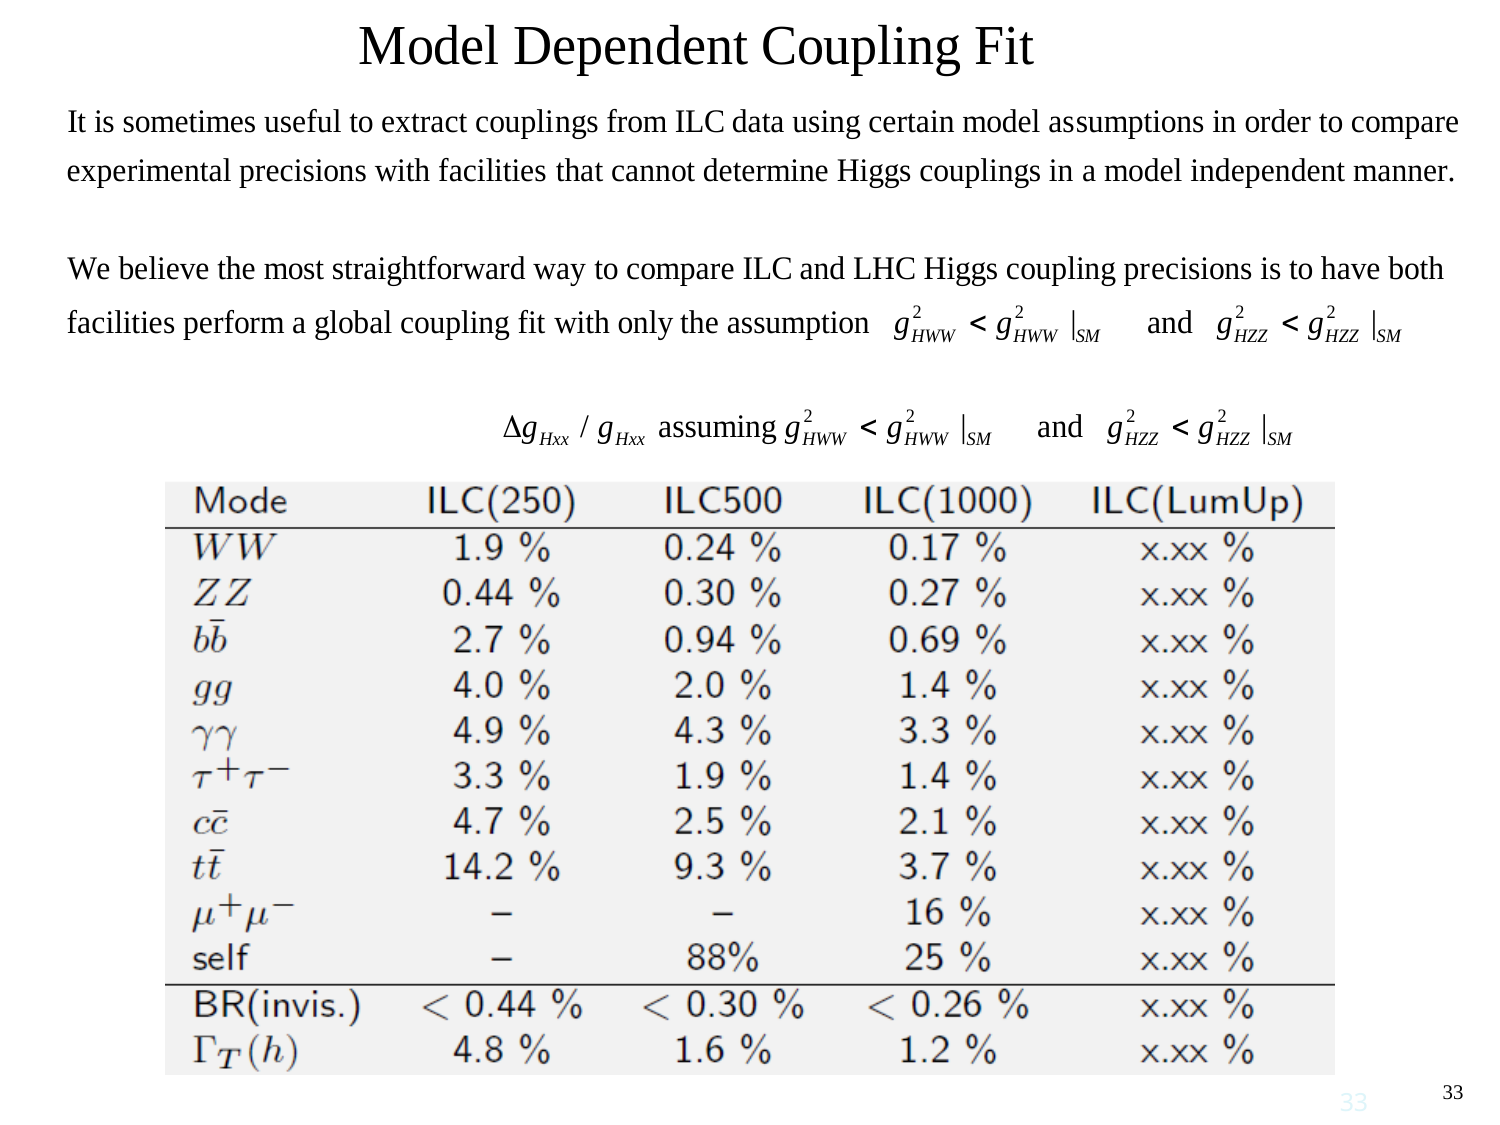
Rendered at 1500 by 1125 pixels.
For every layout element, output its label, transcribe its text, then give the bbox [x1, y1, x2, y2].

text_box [349, 12, 1046, 88]
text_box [62, 101, 1476, 453]
picture [165, 479, 1335, 1076]
slide_number 33 [1418, 1051, 1479, 1112]
